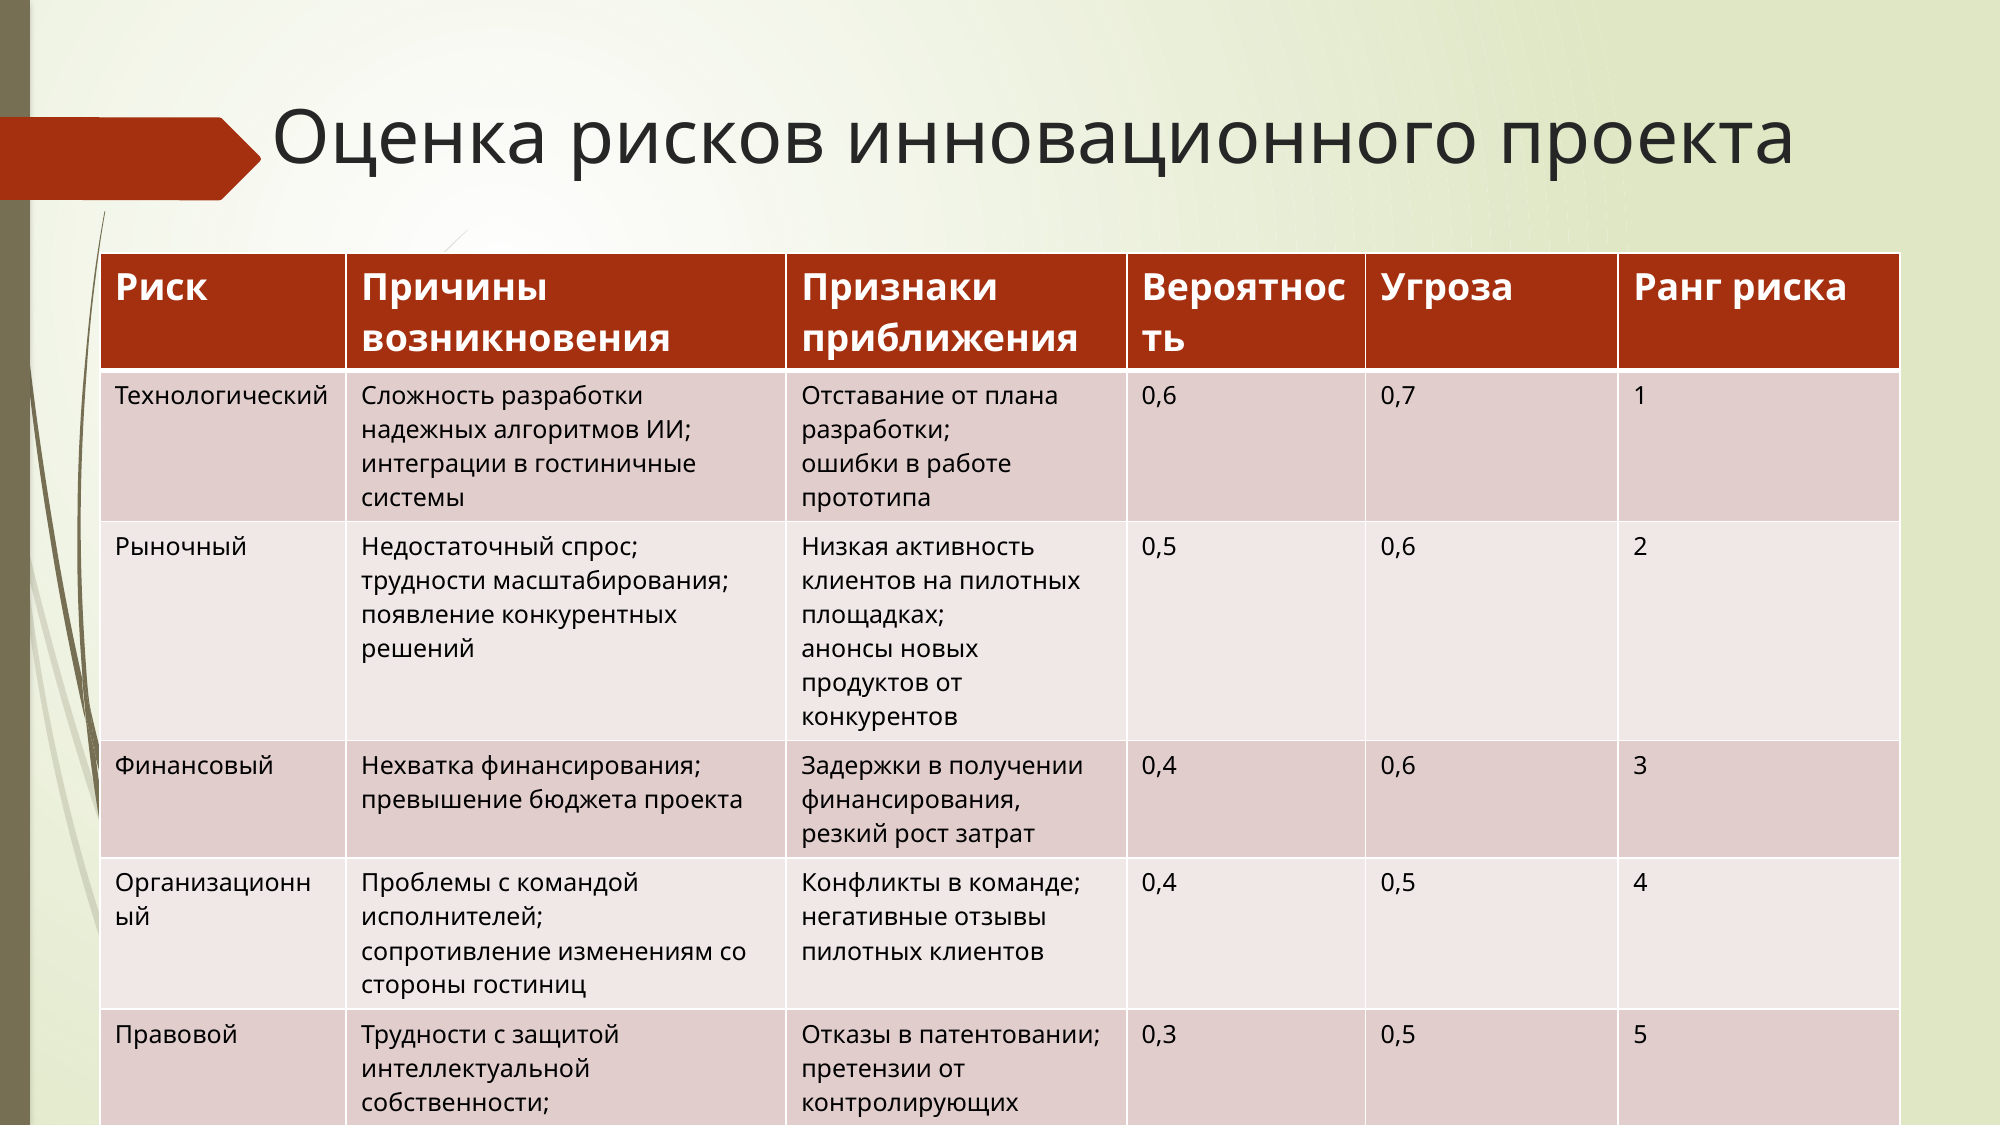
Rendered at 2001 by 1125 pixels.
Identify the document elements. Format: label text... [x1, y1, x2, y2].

table_cell 3 [1619, 741, 1899, 857]
table_cell 0,5 [1366, 859, 1617, 1008]
table_cell 2 [1619, 522, 1899, 740]
table_cell 5 [1619, 1010, 1899, 1125]
table_cell 0,4 [1128, 741, 1365, 857]
table_cell Правовой [101, 1010, 345, 1125]
table_cell Конфликты в команде; негативные отзывы пилотных клиентов [787, 859, 1126, 1008]
table_cell 0,5 [1128, 522, 1365, 740]
table_cell Отказы в патентовании; претензии от контролирующих органов [787, 1010, 1126, 1125]
table_cell Проблемы с командой исполнителей; сопротивление изменениям со стороны гостиниц [347, 859, 785, 1008]
table_cell 0,4 [1128, 859, 1365, 1008]
table_cell Недостаточный спрос; трудности масштабирования; появление конкурентных решений [347, 522, 785, 740]
table_cell Задержки в получении финансирования, резкий рост затрат [787, 741, 1126, 857]
table_cell 0,7 [1366, 373, 1617, 521]
table_cell 0,6 [1366, 522, 1617, 740]
table_cell Рыночный [101, 522, 345, 740]
table_cell 0,3 [1128, 1010, 1365, 1125]
table_header Признаки приближения [787, 254, 1126, 368]
table_cell Финансовый [101, 741, 345, 857]
table_cell Нехватка финансирования; превышение бюджета проекта [347, 741, 785, 857]
table_cell 0,6 [1128, 373, 1365, 521]
table_header Причины возникновения [347, 254, 785, 368]
table_cell 0,5 [1366, 1010, 1617, 1125]
table_cell 0,6 [1366, 741, 1617, 857]
table_cell Низкая активность клиентов на пилотных площадках; анонсы новых продуктов от конкурентов [787, 522, 1126, 740]
table_cell Сложность разработки надежных алгоритмов ИИ; интеграции в гостиничные системы [347, 373, 785, 521]
table_cell 1 [1619, 373, 1899, 521]
table_header Угроза [1366, 254, 1617, 368]
table_cell Организационный [101, 859, 345, 1008]
table_cell Технологический [101, 373, 345, 521]
table_cell Отставание от плана разработки; ошибки в работе прототипа [787, 373, 1126, 521]
title Оценка рисков инновационного проекта [256, 80, 1899, 219]
table_header Вероятность [1128, 254, 1365, 368]
table_cell Трудности с защитой интеллектуальной собственности; сложности согласования с регуляторами [347, 1010, 785, 1125]
table_header Риск [101, 254, 345, 368]
table_header Ранг риска [1619, 254, 1899, 368]
table_cell 4 [1619, 859, 1899, 1008]
